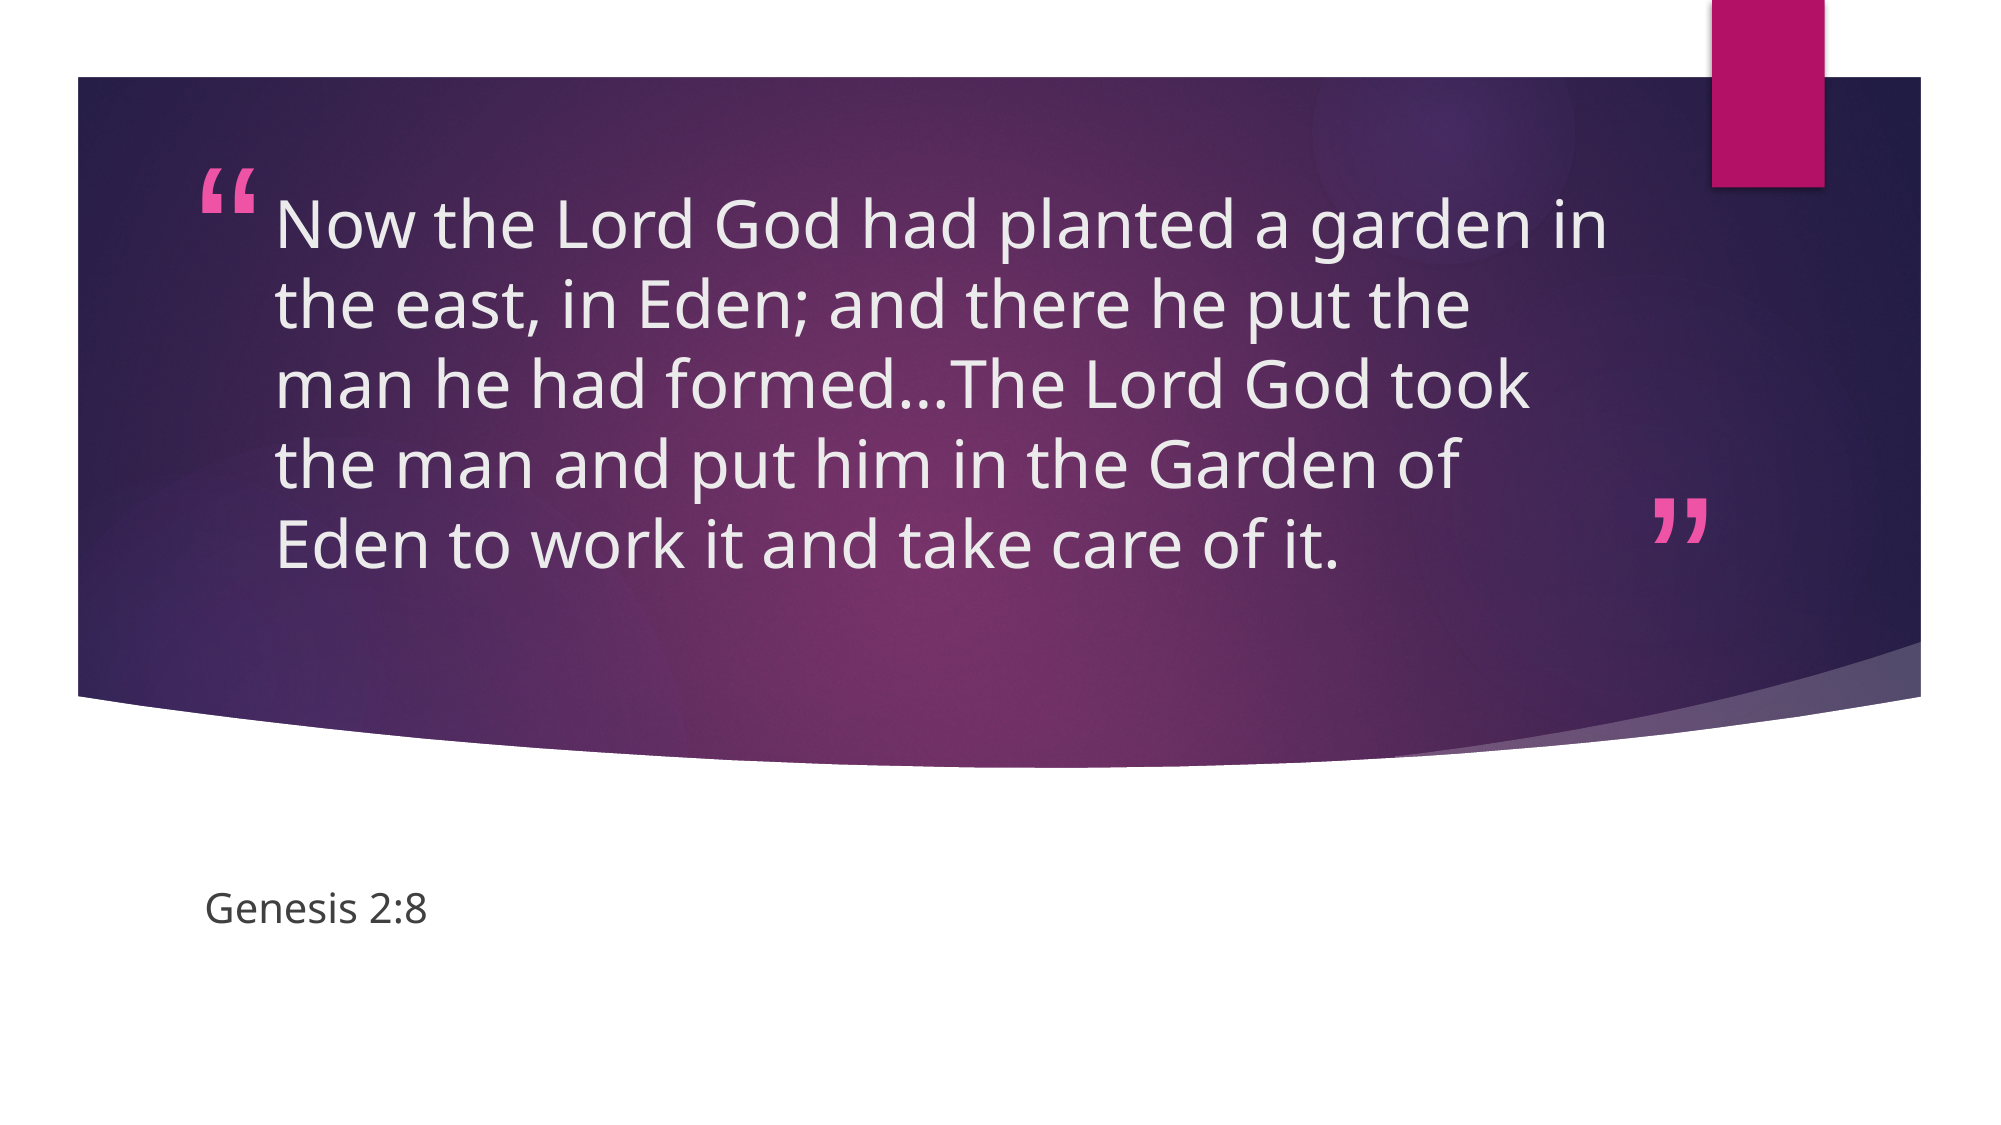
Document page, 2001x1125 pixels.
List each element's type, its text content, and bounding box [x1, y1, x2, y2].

list Genesis 2:8 [189, 825, 1706, 989]
title Now the Lord God had planted a garden in the east, in Eden; and there he put the man he had formed…The Lord God took the man and put him in the Garden of Eden to work it and take care of it. [259, 161, 1647, 604]
